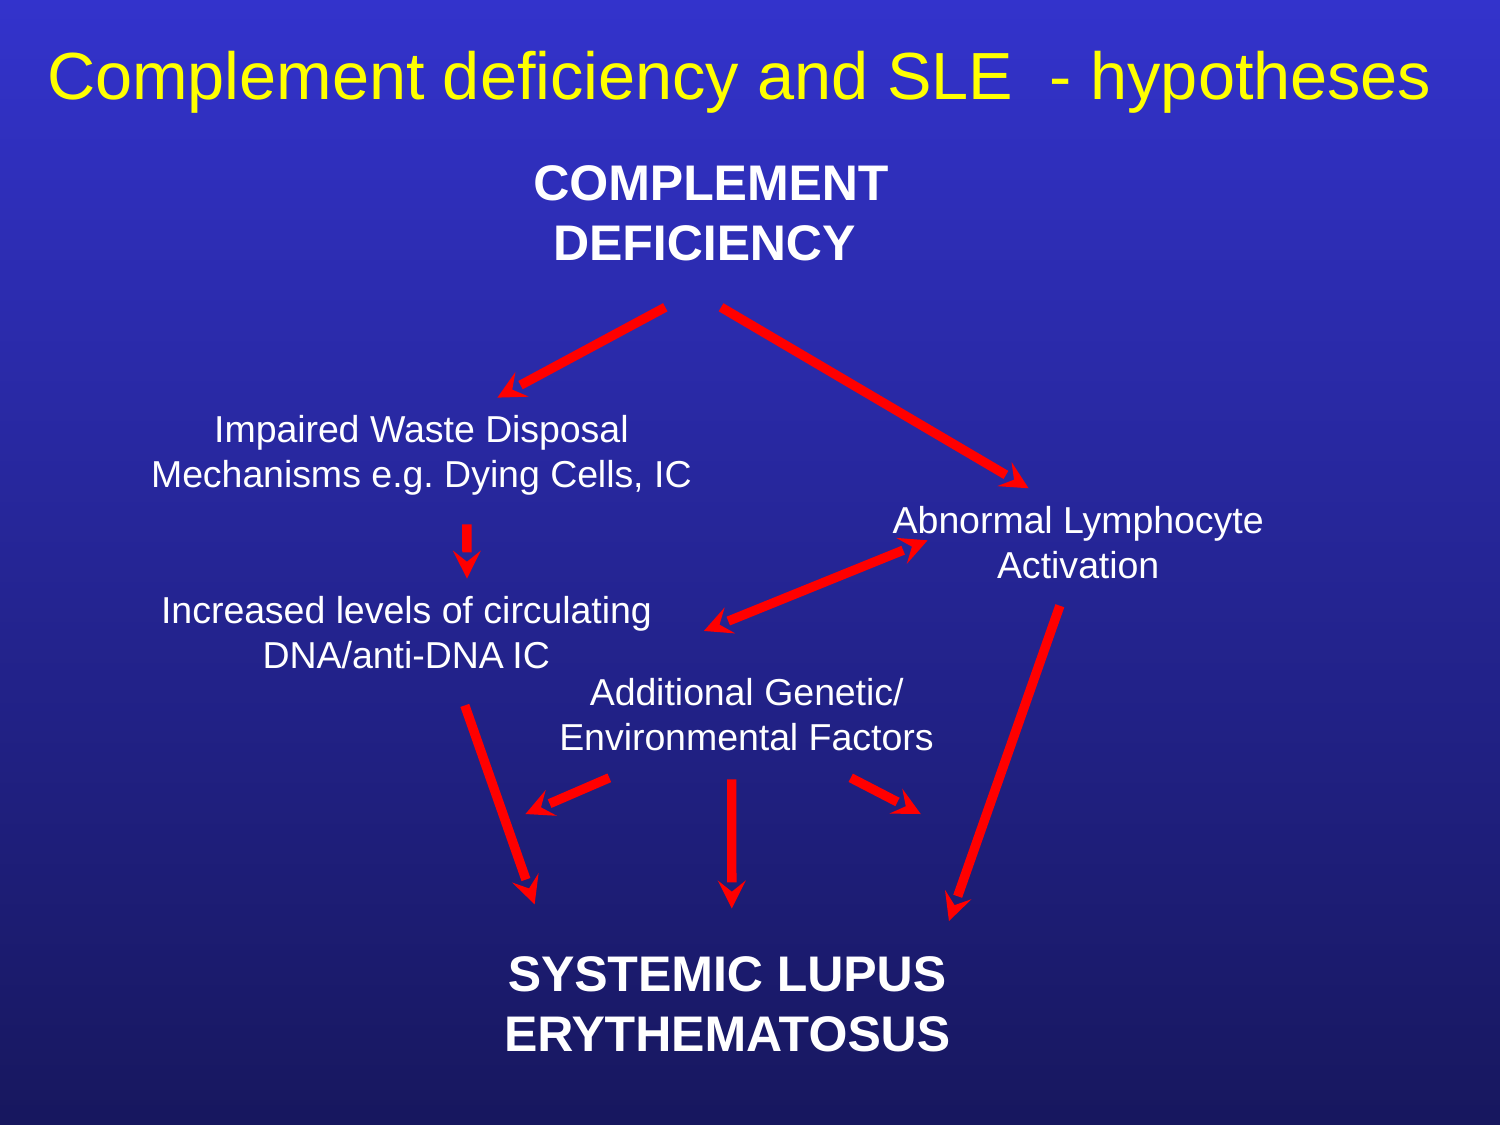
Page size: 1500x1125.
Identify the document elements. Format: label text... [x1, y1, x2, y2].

text_box [703, 620, 718, 633]
text_box Abnormal Lymphocyte Activation [860, 488, 1296, 579]
text_box [725, 896, 739, 909]
text_box Increased levels of circulating DNA/anti-DNA IC [133, 578, 679, 706]
text_box Additional Genetic/ Environmental Factors [536, 660, 957, 788]
text_box [524, 890, 537, 905]
text_box [1014, 476, 1029, 489]
text_box Impaired Waste Disposal Mechanisms e.g. Dying Cells, IC [128, 397, 715, 510]
text_box [525, 803, 540, 815]
text_box COMPLEMENT DEFICIENCY [456, 142, 966, 293]
text_box [906, 802, 921, 815]
text_box [497, 386, 512, 398]
text_box [460, 566, 474, 579]
text_box Complement deficiency and SLE - hypotheses [32, 25, 1448, 121]
text_box SYSTEMIC LUPUS ERYTHEMATOSUS [299, 933, 1155, 1077]
text_box [947, 907, 959, 922]
text_box [913, 539, 928, 551]
